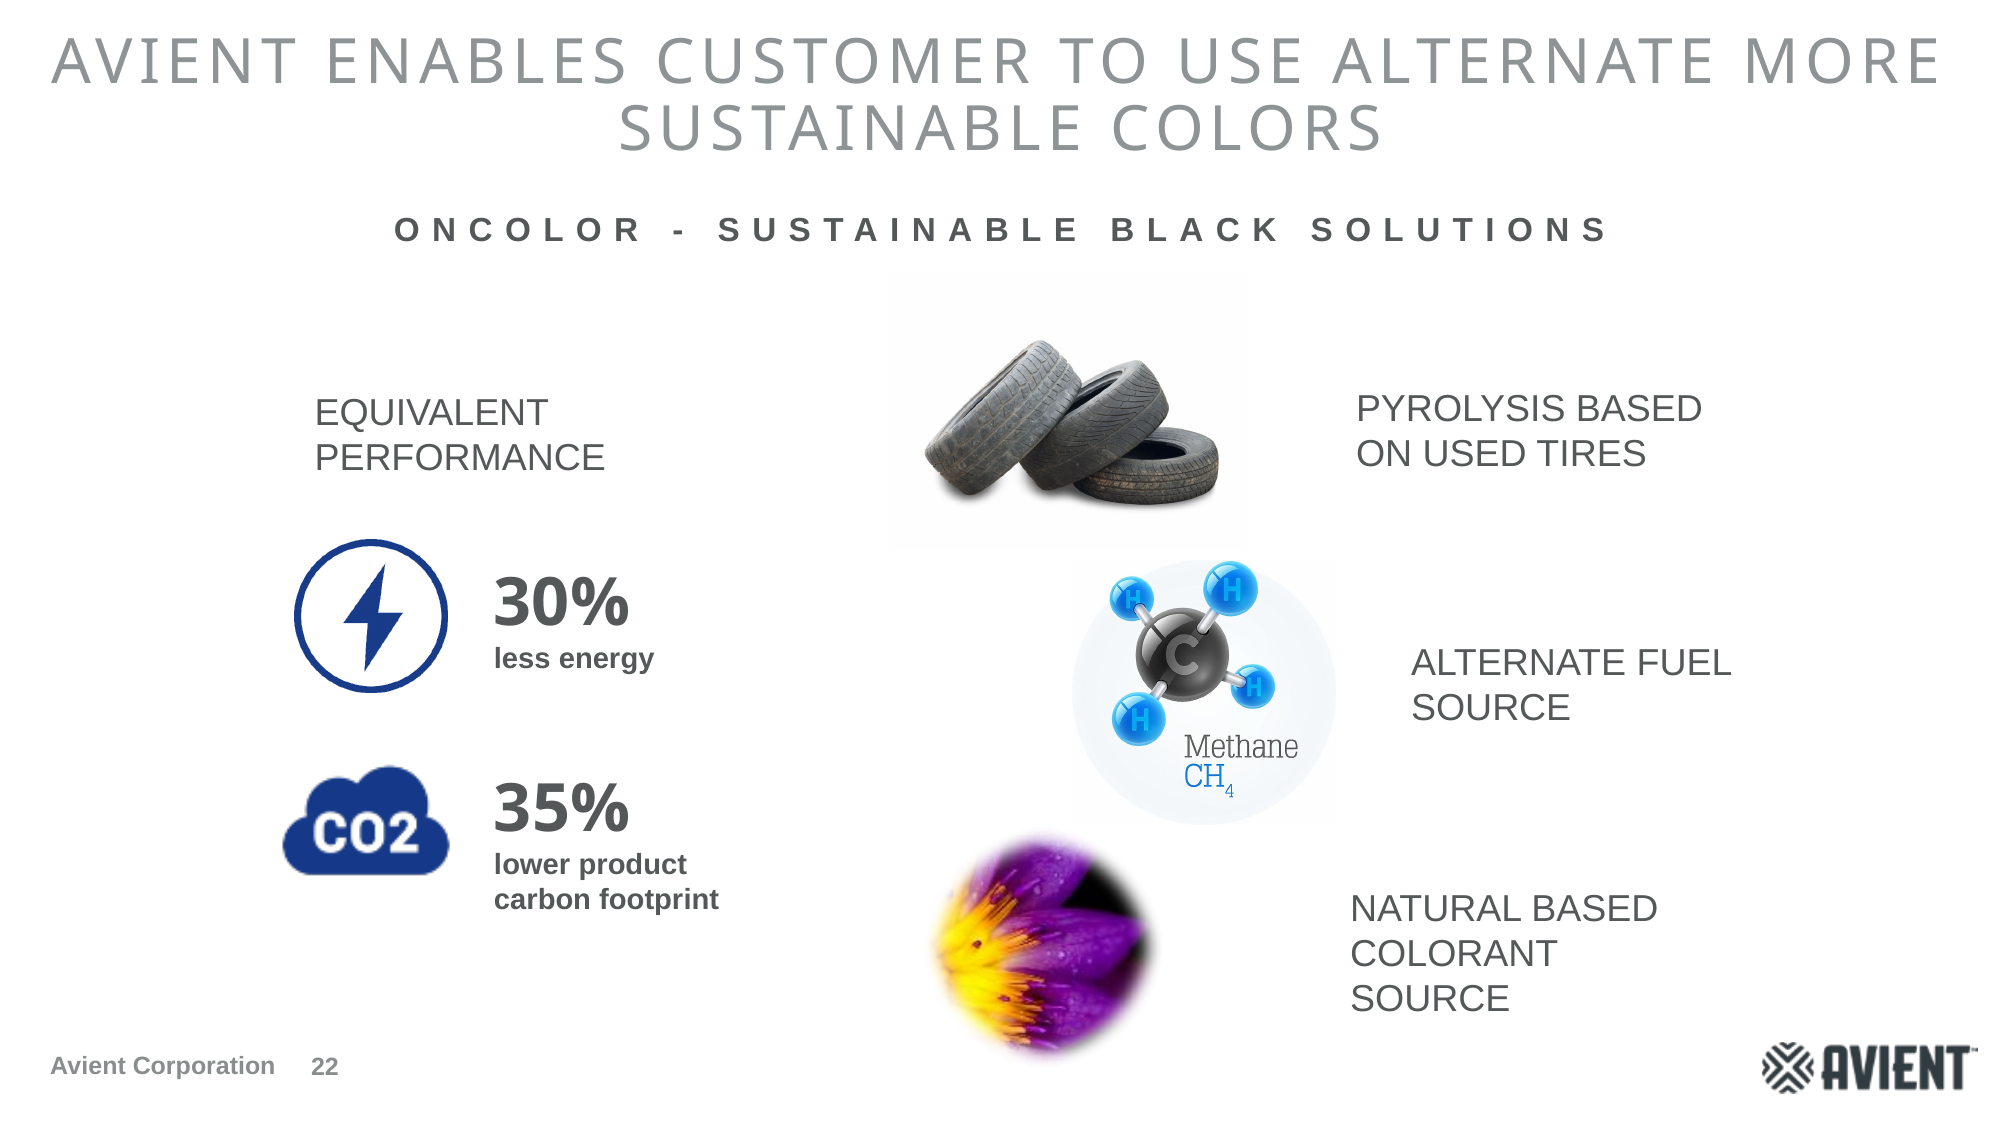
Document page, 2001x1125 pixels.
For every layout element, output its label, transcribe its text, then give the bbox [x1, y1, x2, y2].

text_box EQUIVALENT PERFORMANCE [299, 380, 706, 486]
text_box PYROLYSIS BASED ON USED TIRES [1341, 376, 1728, 482]
text_box NATURAL BASED COLORANT SOURCE [1335, 876, 1722, 1026]
slide_number 22 [296, 1036, 433, 1095]
text_box ONCOLOR - sustainable BLACK solutions [55, 205, 1945, 300]
text_box 30% less energy [478, 551, 670, 682]
picture [1762, 1042, 1978, 1094]
text_box 35% lower product carbon footprint [483, 757, 735, 923]
picture [294, 539, 448, 693]
text_box ALTERNATE FUEL SOURCE [1396, 630, 1783, 736]
picture [919, 560, 1336, 1071]
footer Avient Corporation [35, 1035, 297, 1095]
picture [890, 271, 1246, 550]
title Avient enables customer to USE ALTERNATE MORE SUSTAINABLE COLORS [35, 0, 1967, 172]
picture [233, 700, 483, 936]
